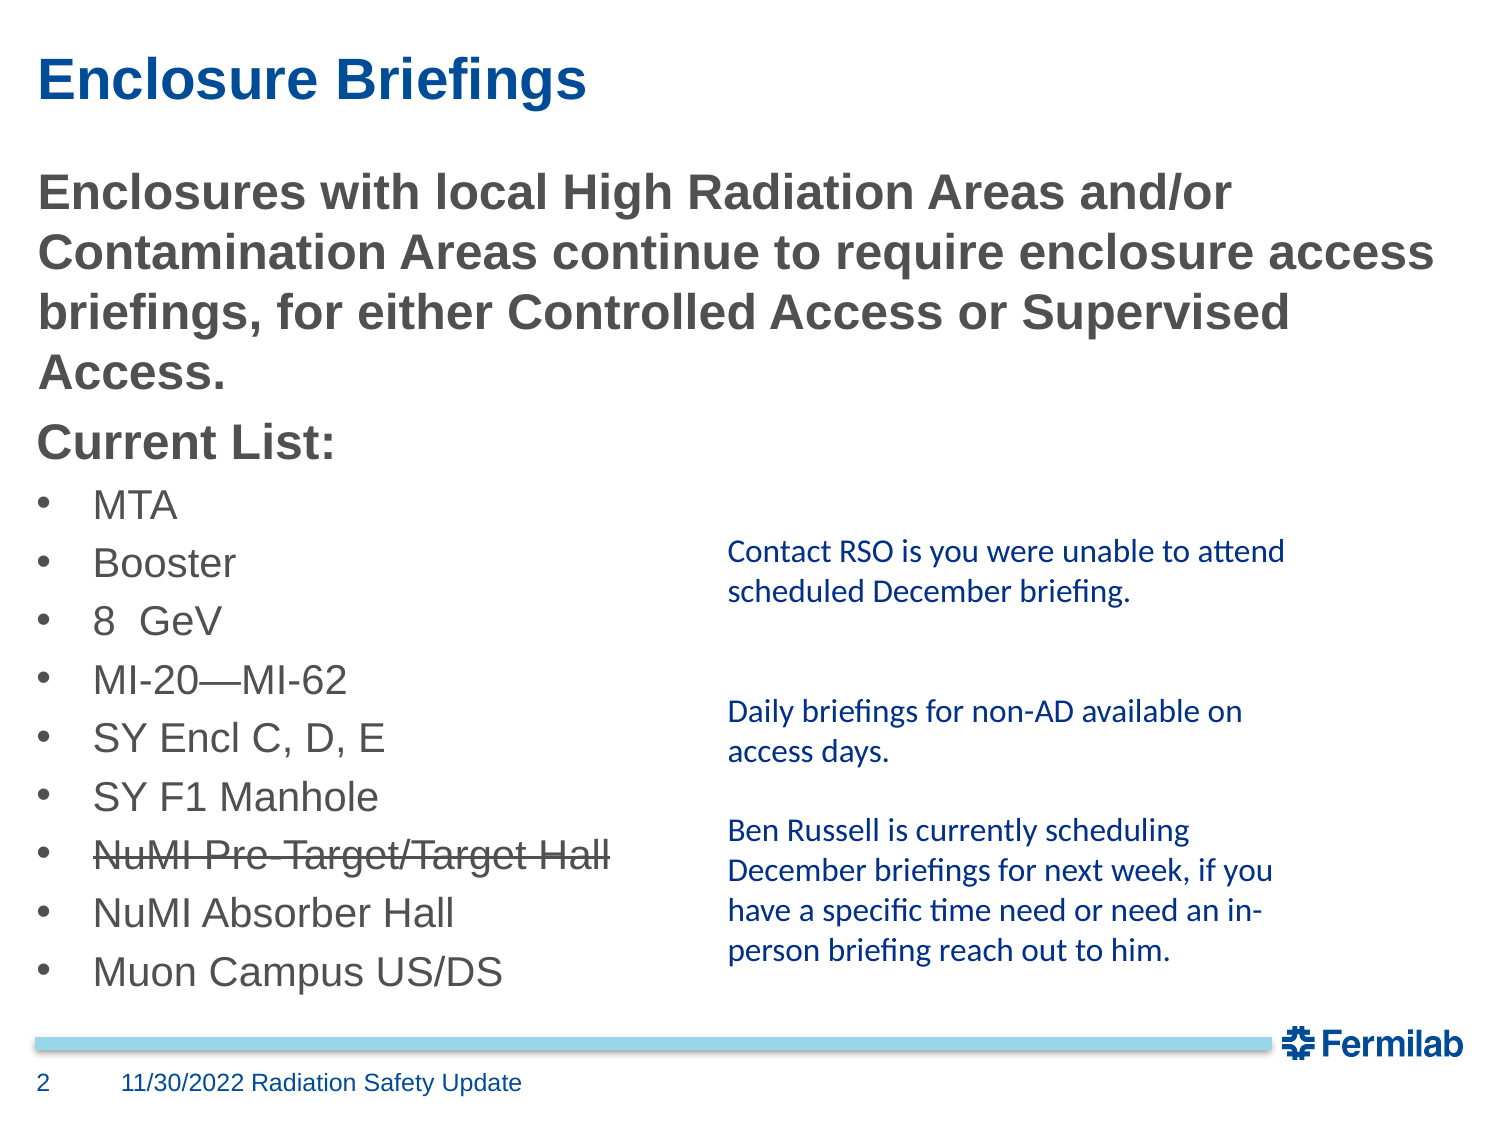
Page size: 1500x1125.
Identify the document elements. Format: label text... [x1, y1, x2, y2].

text_box Current List: MTA Booster 8 GeV MI-20—MI-62 SY Encl C, D, E SY F1 Manhole NuMI Pre-Target/Target Hall NuMI Absorber Hall Muon Campus US/DS [36, 409, 685, 1019]
text_box Contact RSO is you were unable to attend scheduled December briefing. Daily briefings for non-AD available on access days. Ben Russell is currently scheduling December briefings for next week, if you have a specific time need or need an in-person briefing reach out to him. [712, 521, 1335, 976]
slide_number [120, 1066, 252, 1107]
title Enclosure Briefings [37, 41, 1463, 112]
slide_number 2 [36, 1066, 105, 1106]
list Enclosures with local High Radiation Areas and/or Contamination Areas continue to require enclosure access briefings, for either Controlled Access or Supervised Access. [37, 159, 1461, 990]
picture [1282, 1026, 1463, 1060]
footer Radiation Safety Update [252, 1066, 1279, 1107]
